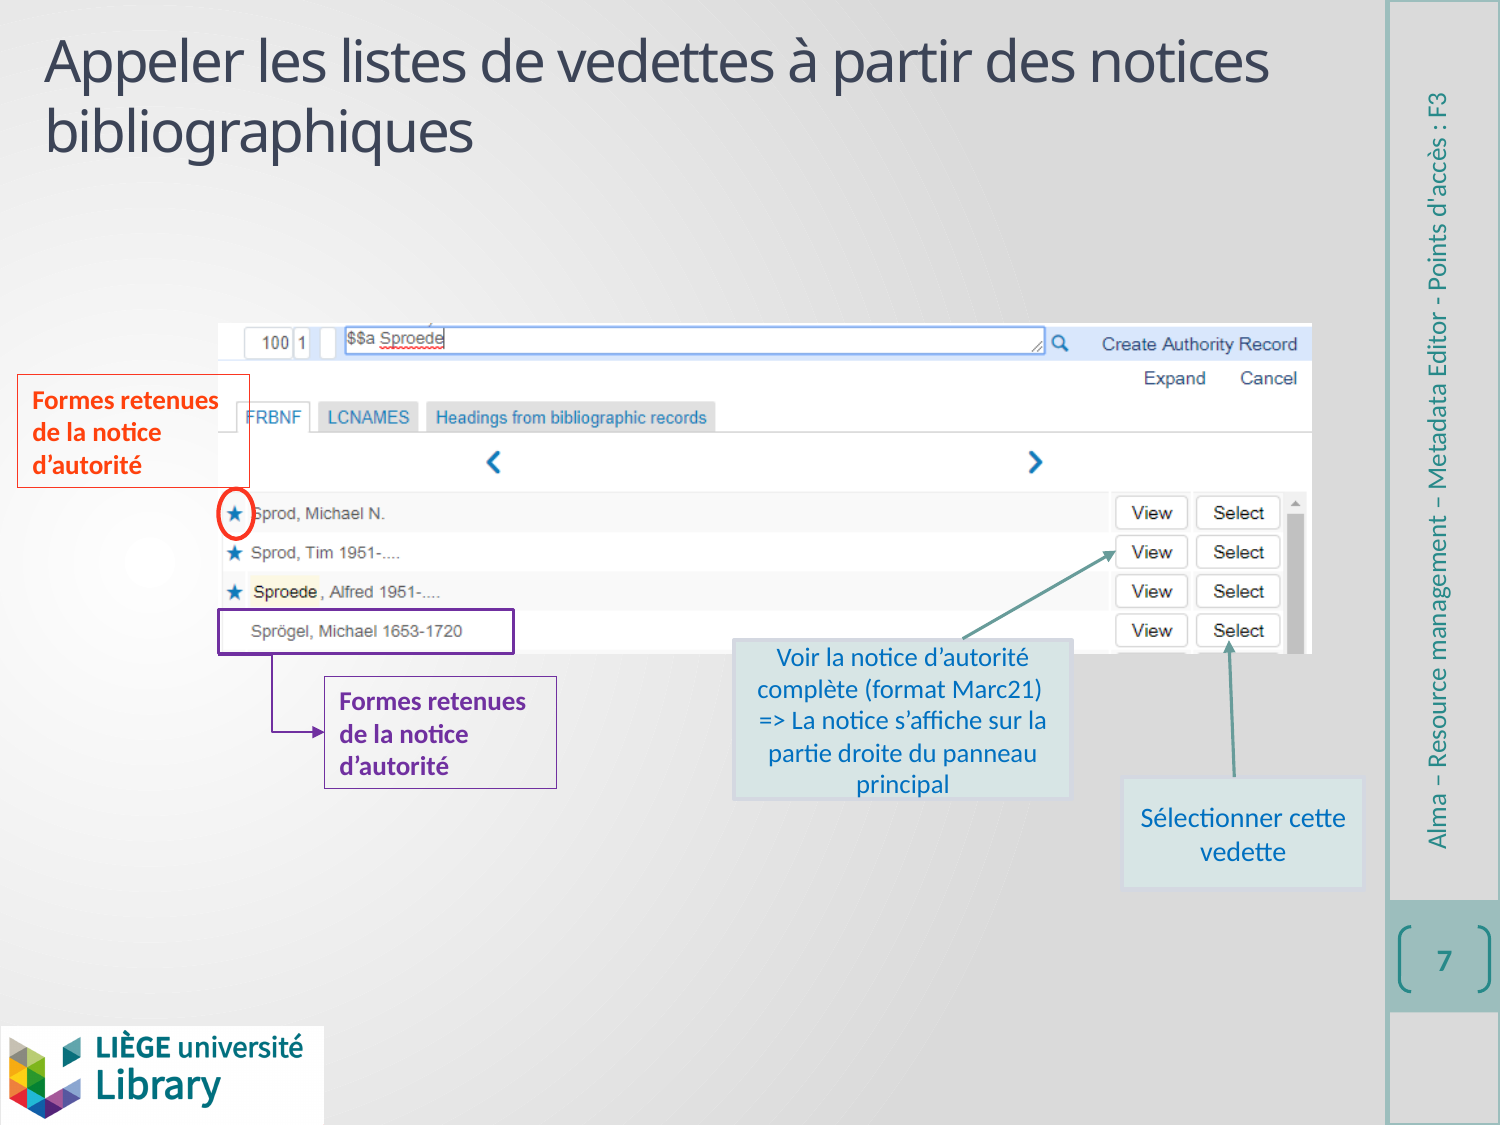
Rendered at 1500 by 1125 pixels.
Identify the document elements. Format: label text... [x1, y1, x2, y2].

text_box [962, 550, 1117, 640]
picture [217, 323, 1313, 654]
text_box Formes retenues de la notice d’autorité [17, 374, 215, 488]
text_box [1228, 639, 1235, 778]
title Appeler les listes de vedettes à partir des notices bibliographiques [29, 0, 1365, 188]
slide_number 7 [1397, 925, 1492, 994]
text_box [217, 654, 326, 734]
text_box Formes retenues de la notice d’autorité [324, 676, 557, 789]
picture [1, 1026, 324, 1125]
text_box Sélectionner cette vedette [1120, 775, 1366, 892]
footer Alma – Resource management – Metadata Editor - Points d'accès : F3 [1411, 31, 1472, 865]
text_box Voir la notice d’autorité complète (format Marc21) => La notice s’affiche sur la partie droite du panneau principal [732, 660, 1074, 801]
